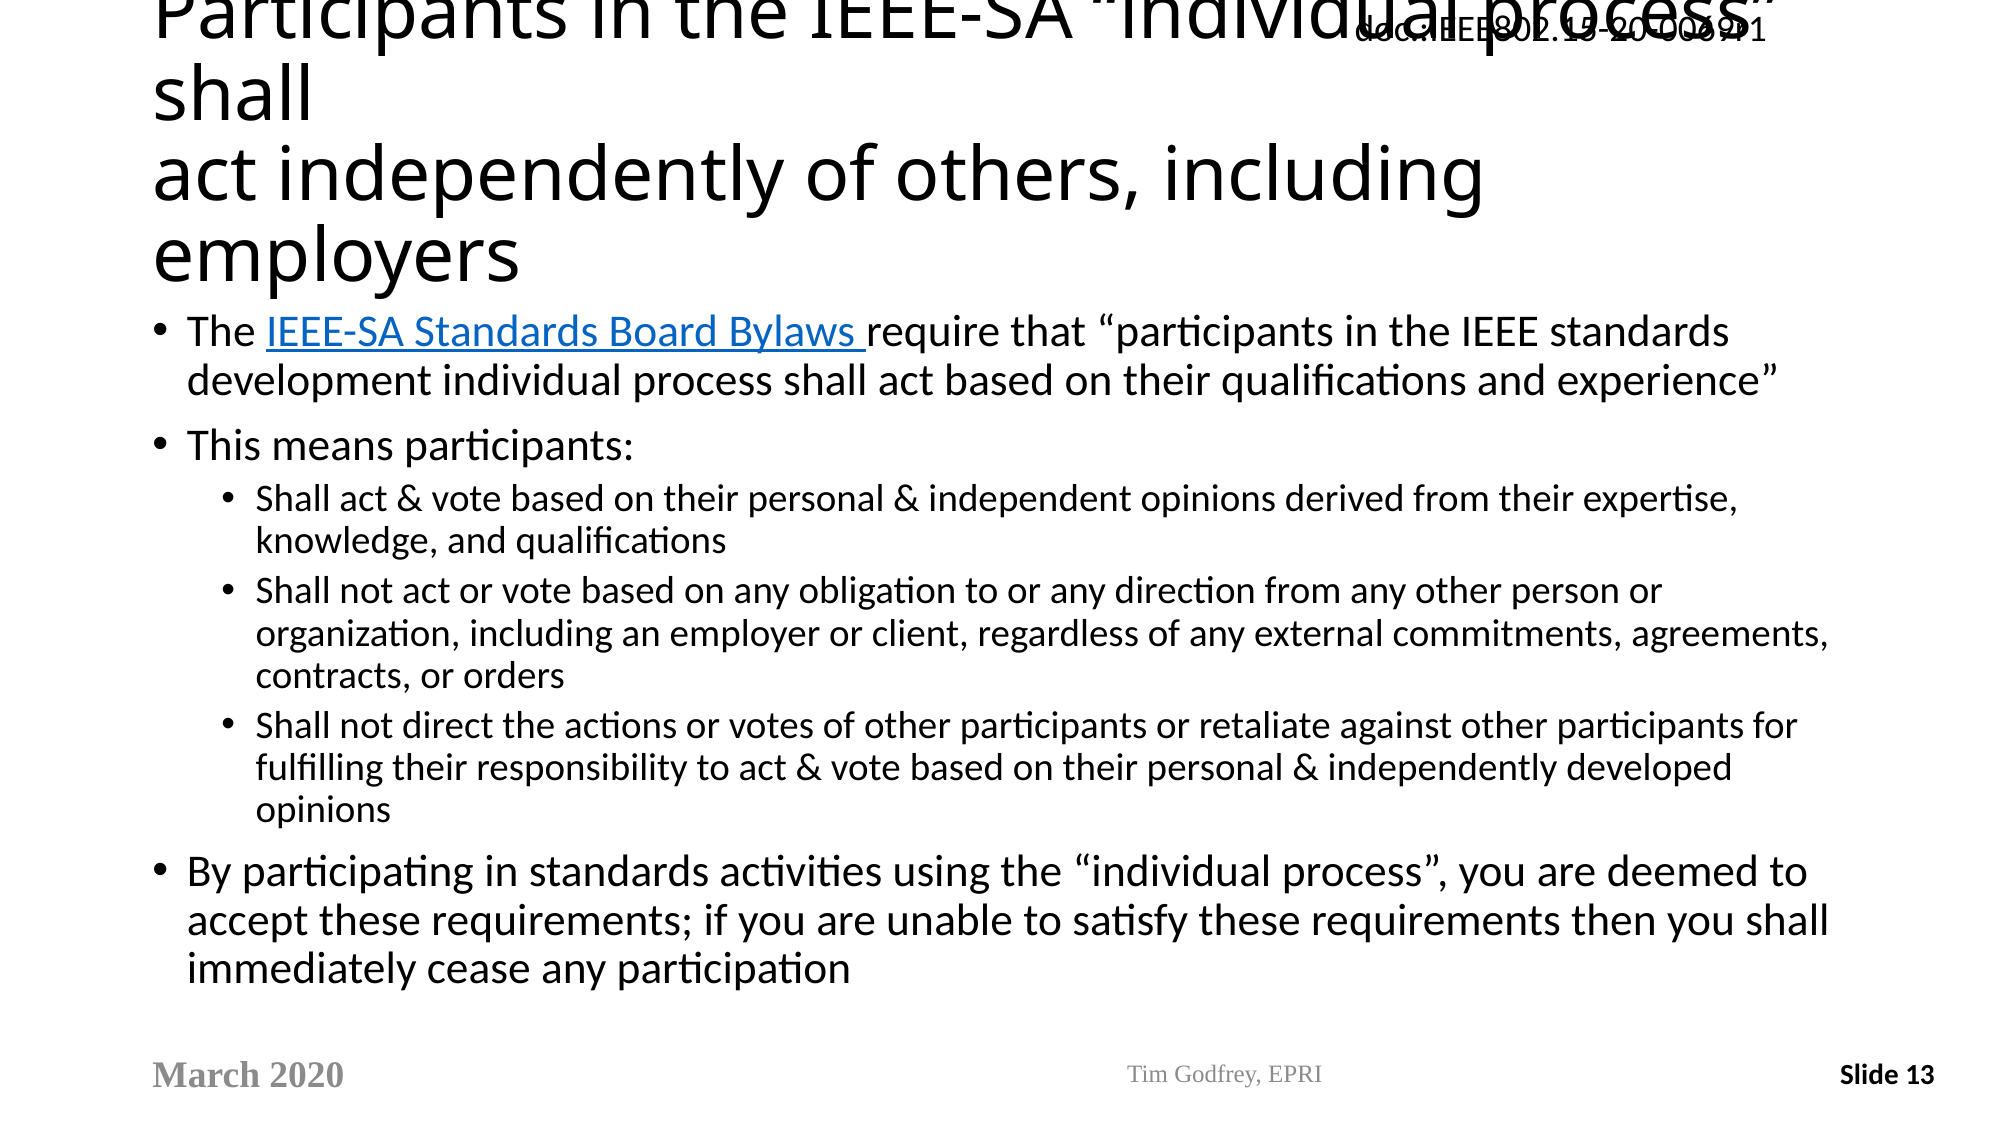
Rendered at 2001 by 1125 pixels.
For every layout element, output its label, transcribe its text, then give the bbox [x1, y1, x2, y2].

slide_number Slide 13 [1462, 1042, 1950, 1103]
list The IEEE-SA Standards Board Bylaws require that “participants in the IEEE standards development individual process shall act based on their qualifications and experience” This means participants: Shall act & vote based on their personal & independent opinions derived from their expertise, knowledge, and qualifications Shall not act or vote based on any obligation to or any direction from any other person or organization, including an employer or client, regardless of any external commitments, agreements, contracts, or orders Shall not direct the actions or votes of other participants or retaliate against other participants for fulfilling their responsibility to act & vote based on their personal & independently developed opinions By participating in standards activities using the “individual process”, you are deemed to accept these requirements; if you are unable to satisfy these requirements then you shall immediately cease any participation [137, 299, 1863, 1014]
title Participants in the IEEE-SA “individual process” shall act independently of others, including employers [137, 59, 1863, 213]
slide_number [137, 1042, 588, 1103]
footer Tim Godfrey, EPRI [662, 1042, 1338, 1103]
